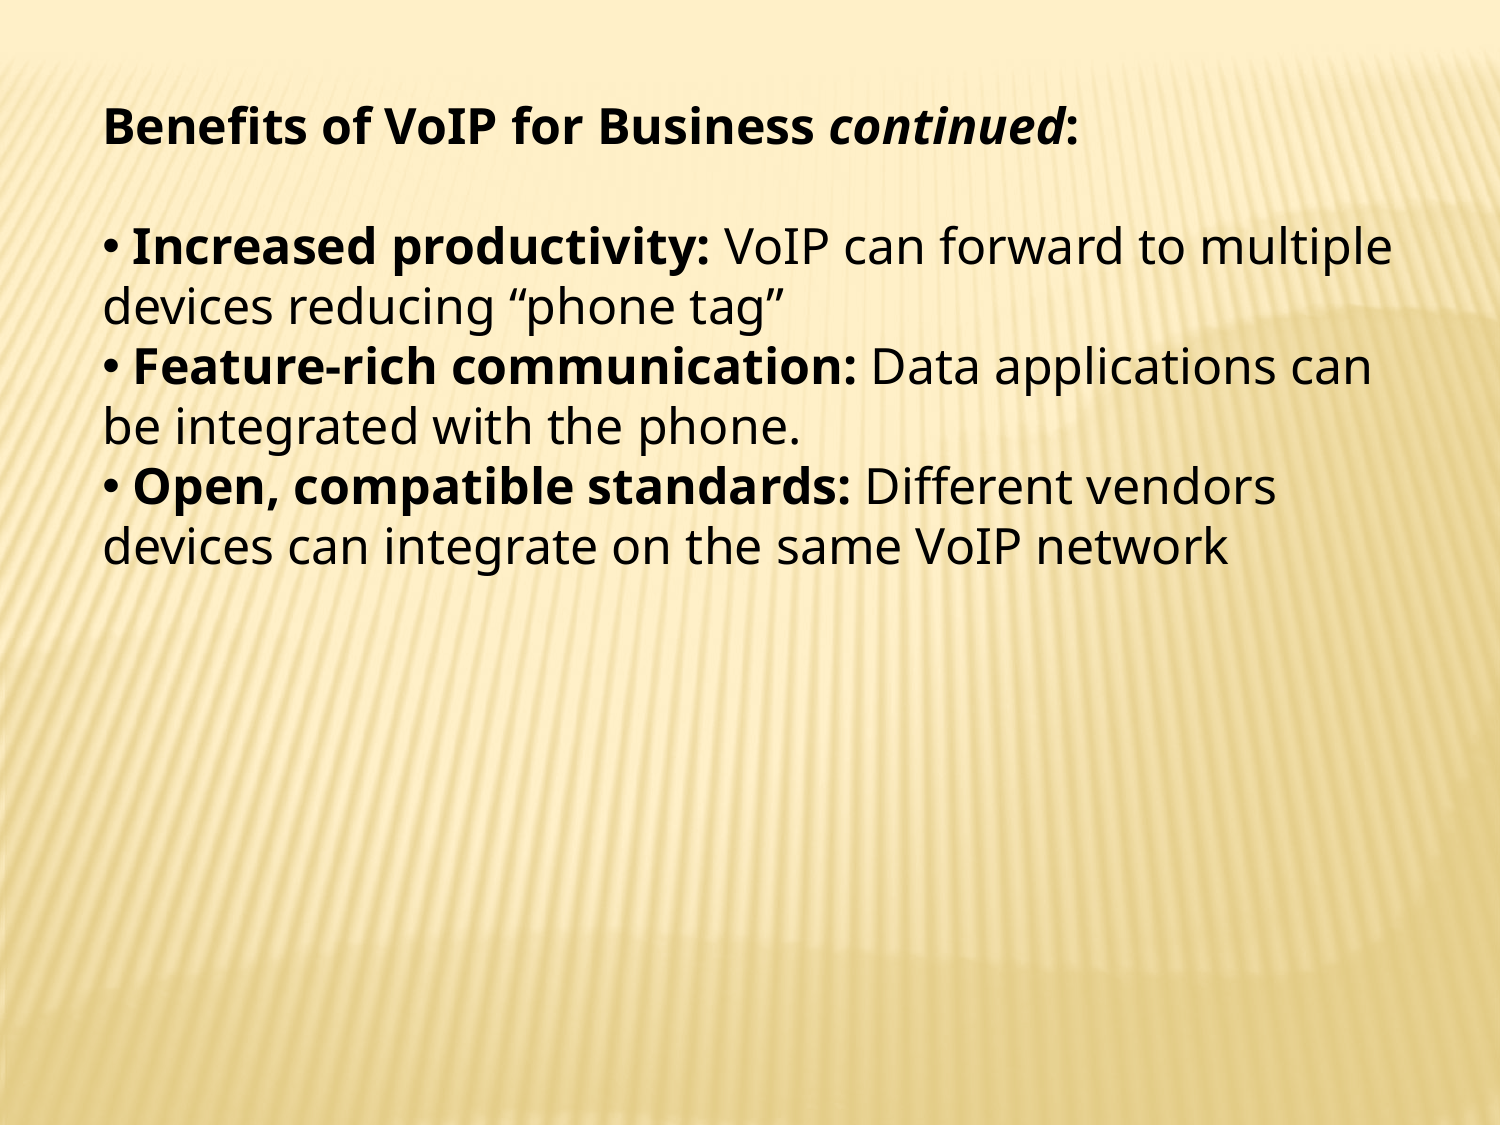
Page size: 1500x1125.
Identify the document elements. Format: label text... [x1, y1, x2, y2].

text_box Benefits of VoIP for Business continued: Increased productivity: VoIP can forward to multiple devices reducing “phone tag” Feature-rich communication: Data applications can be integrated with the phone. Open, compatible standards: Different vendors devices can integrate on the same VoIP network [87, 87, 1450, 583]
